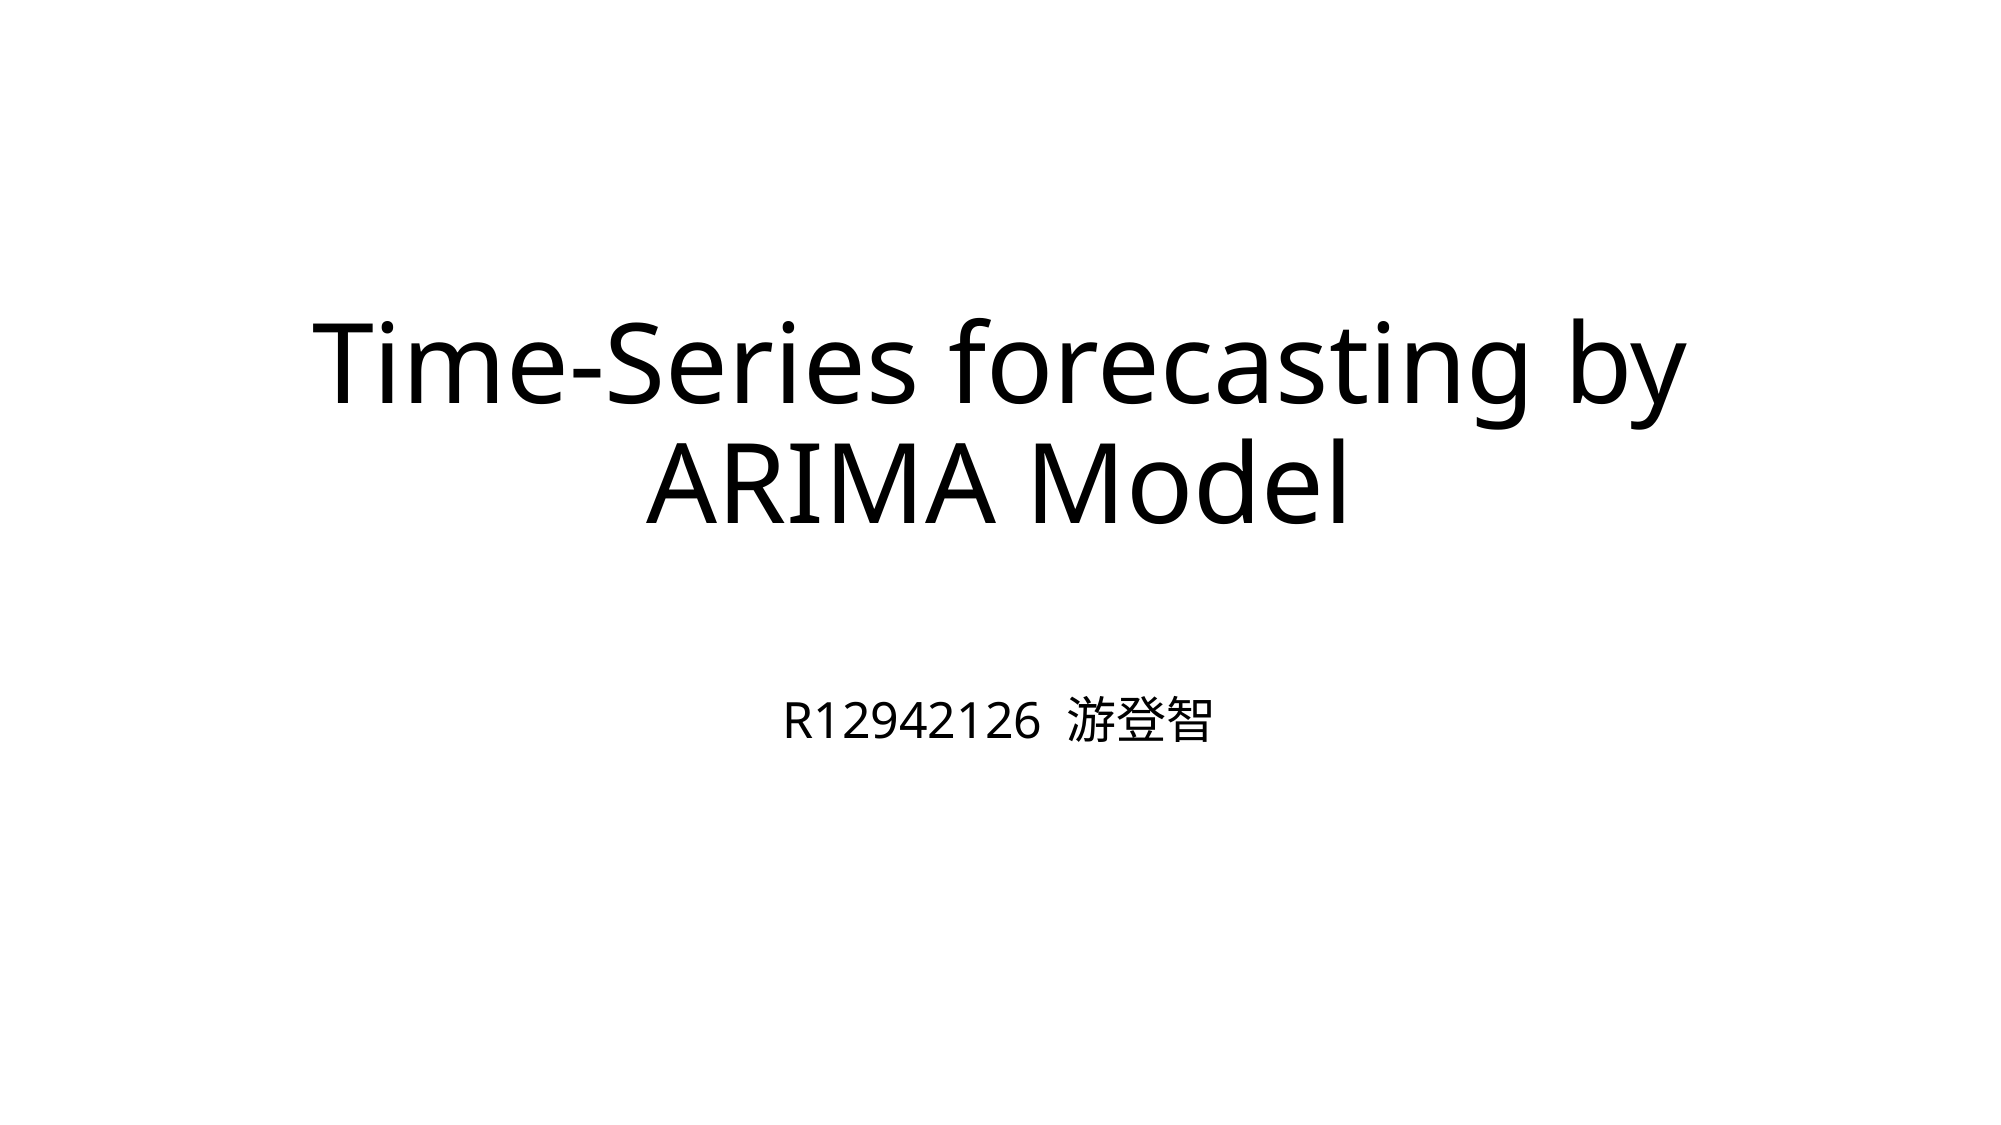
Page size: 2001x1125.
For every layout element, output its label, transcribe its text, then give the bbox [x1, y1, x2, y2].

subtitle R12942126 游登智 [249, 688, 1750, 960]
title Time-Series forecasting by ARIMA Model [249, 296, 1750, 688]
